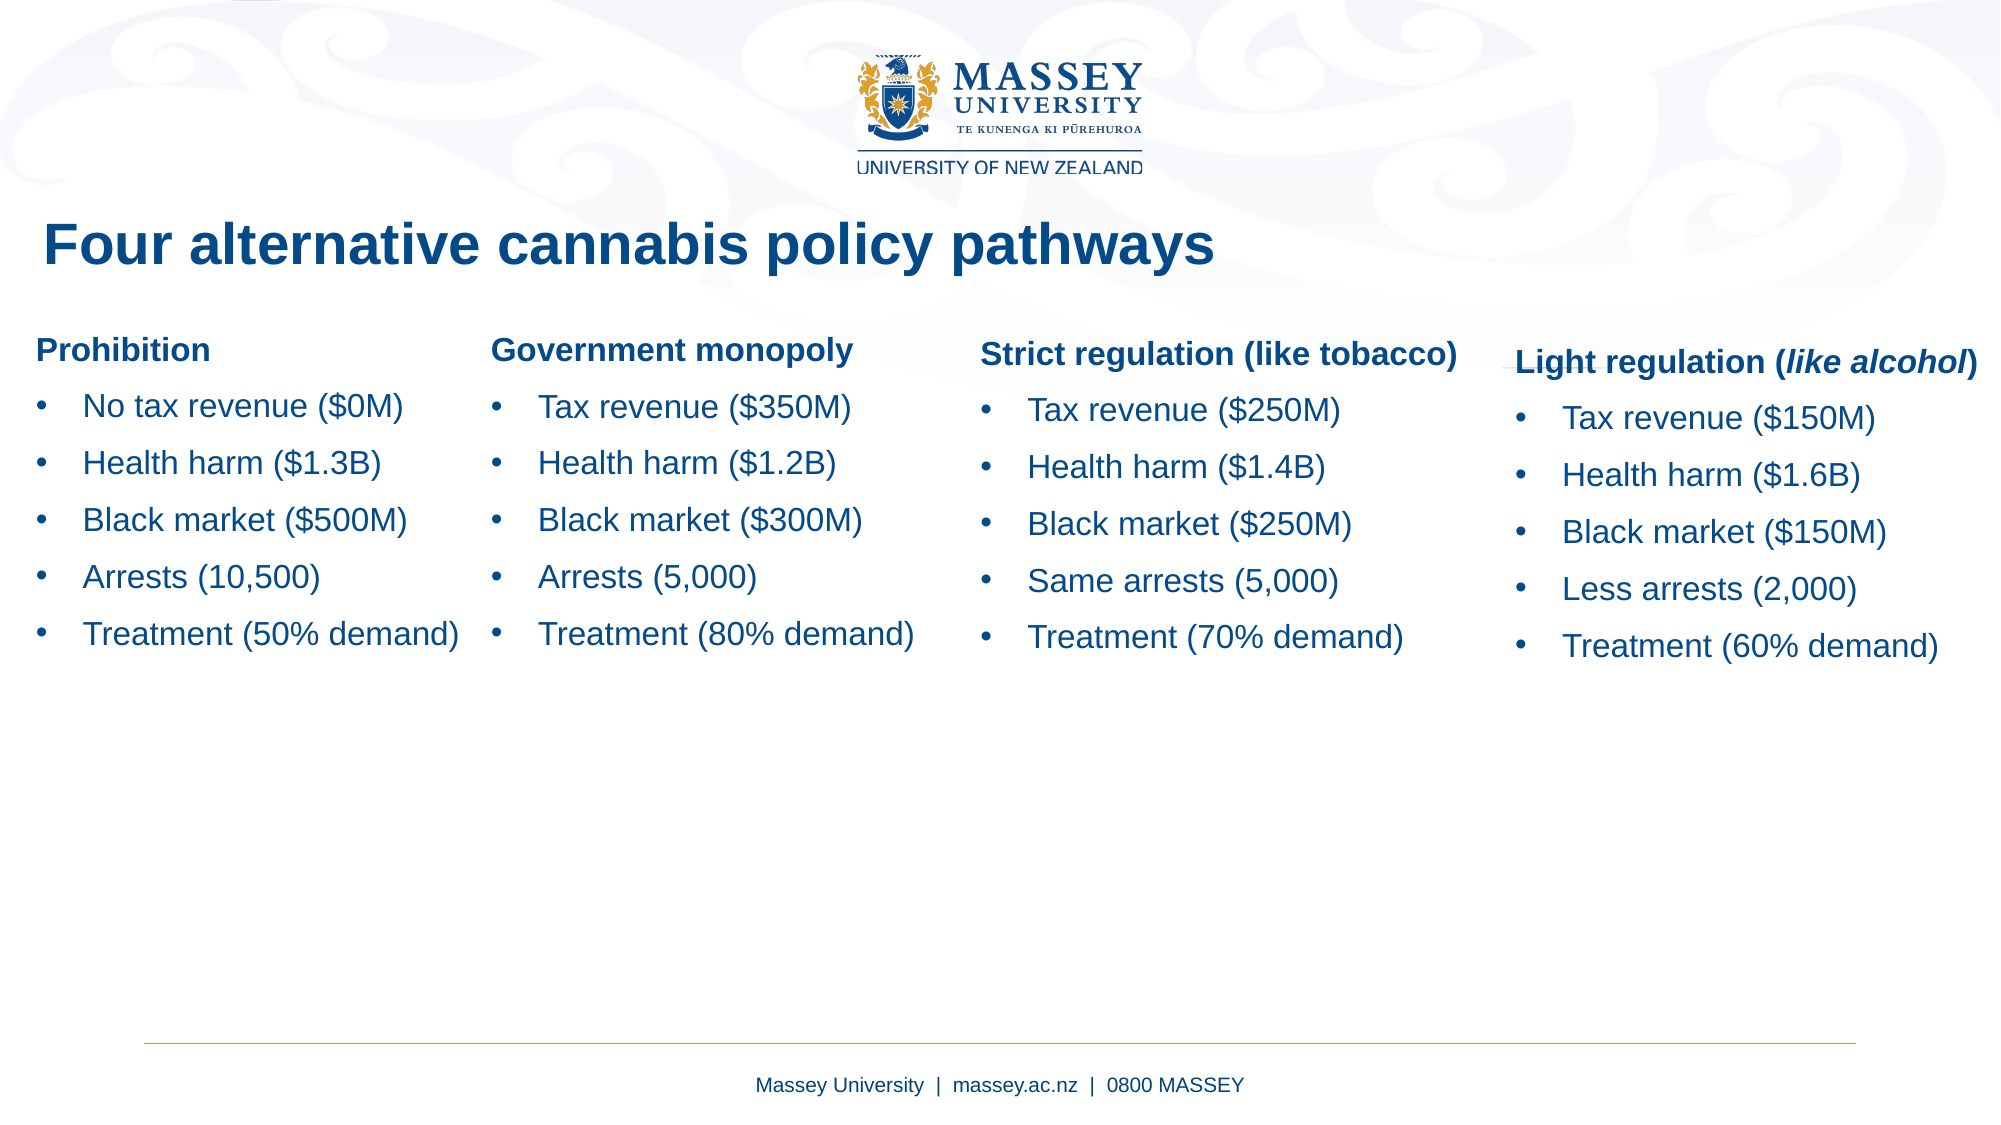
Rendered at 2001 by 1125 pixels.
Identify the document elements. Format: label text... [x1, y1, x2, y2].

text_box Government monopoly Tax revenue ($350M) Health harm ($1.2B) Black market ($300M) Arrests (5,000) Treatment (80% demand) [475, 325, 1011, 1007]
list Light regulation (like alcohol) Tax revenue ($150M) Health harm ($1.6B) Black market ($150M) Less arrests (2,000) Treatment (60% demand) [1500, 337, 2000, 1018]
list Strict regulation (like tobacco) Tax revenue ($250M) Health harm ($1.4B) Black market ($250M) Same arrests (5,000) Treatment (70% demand) [965, 328, 1501, 1010]
list Four alternative cannabis policy pathways [29, 207, 1759, 274]
list Prohibition No tax revenue ($0M) Health harm ($1.3B) Black market ($500M) Arrests (10,500) Treatment (50% demand) [20, 325, 475, 1006]
